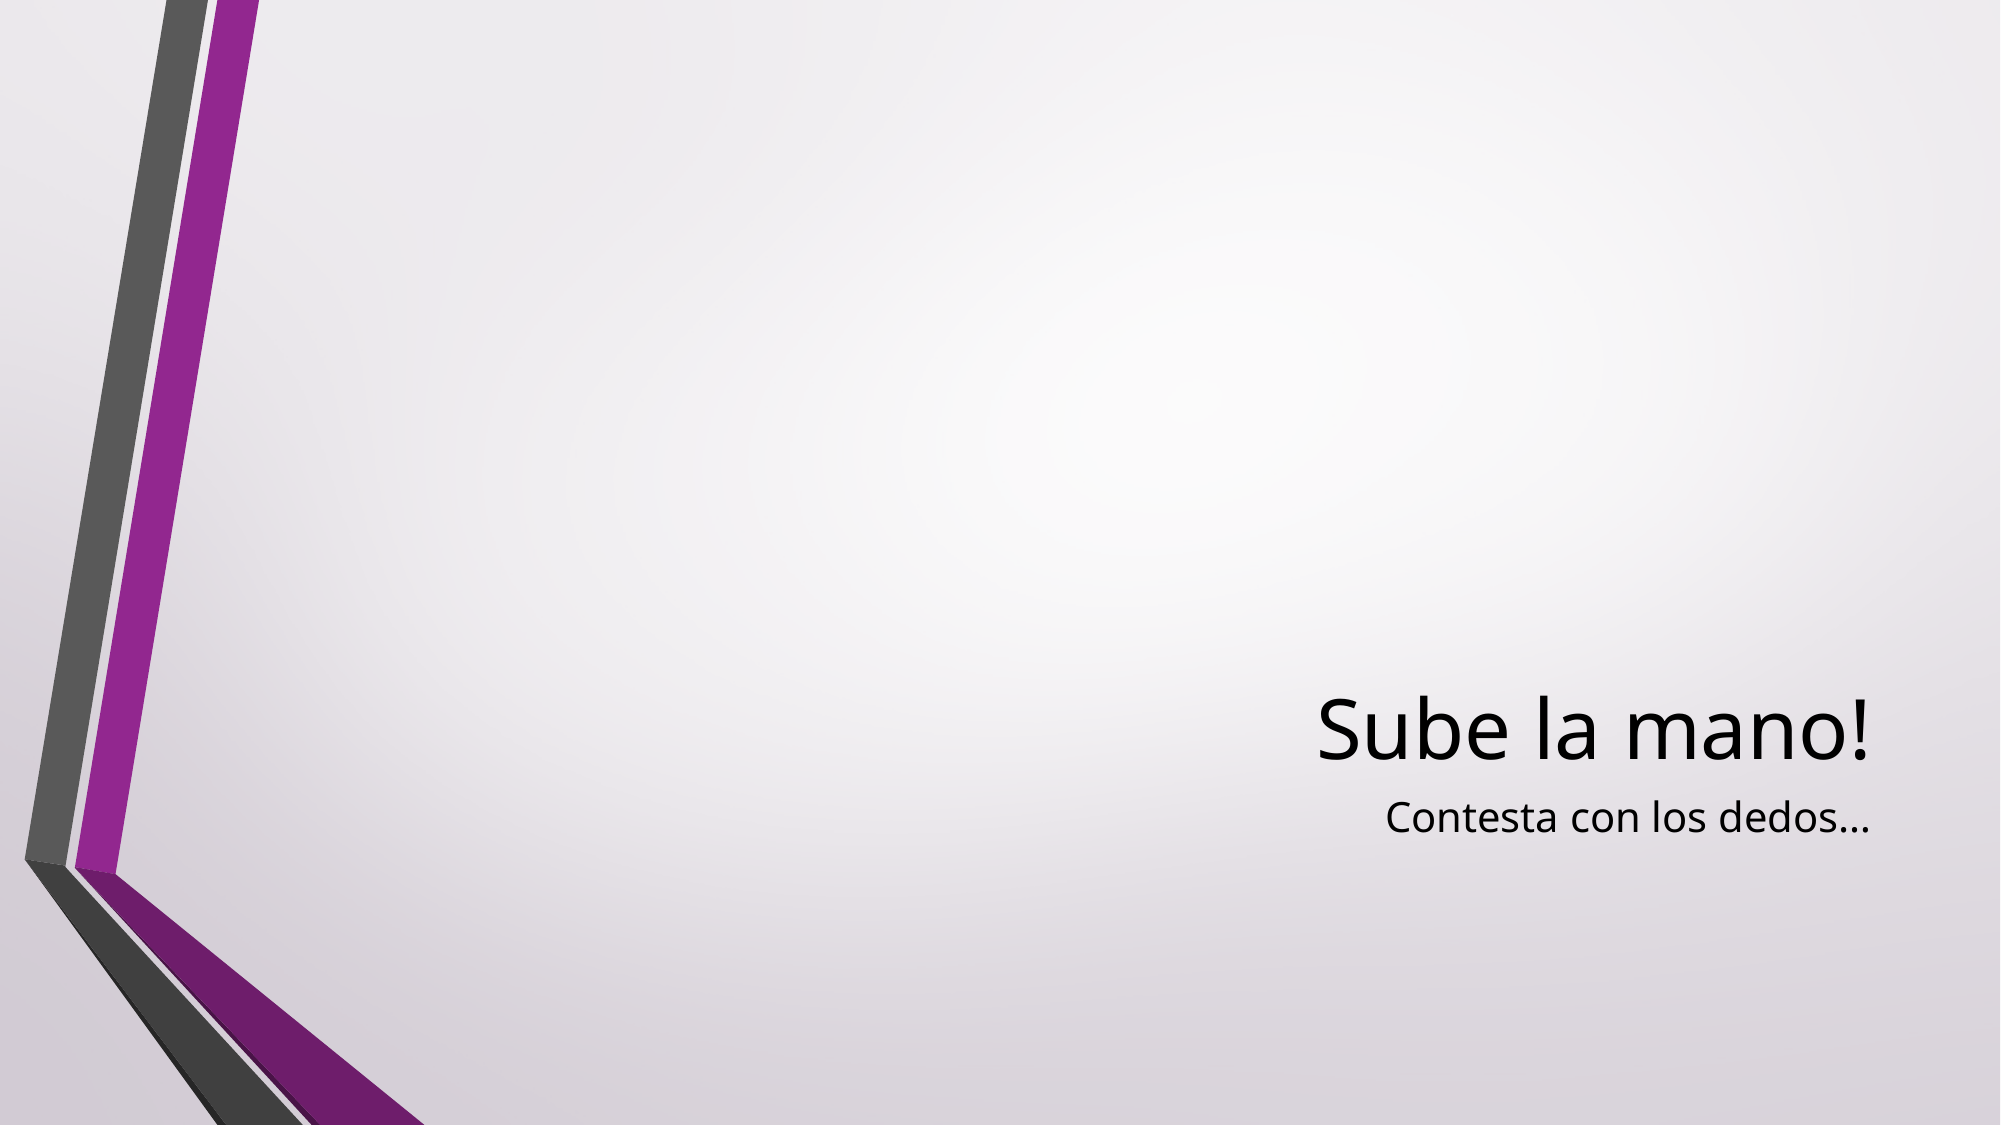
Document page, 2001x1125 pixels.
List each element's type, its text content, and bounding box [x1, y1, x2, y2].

title Sube la mano! [421, 437, 1887, 783]
list Contesta con los dedos… [421, 783, 1887, 925]
